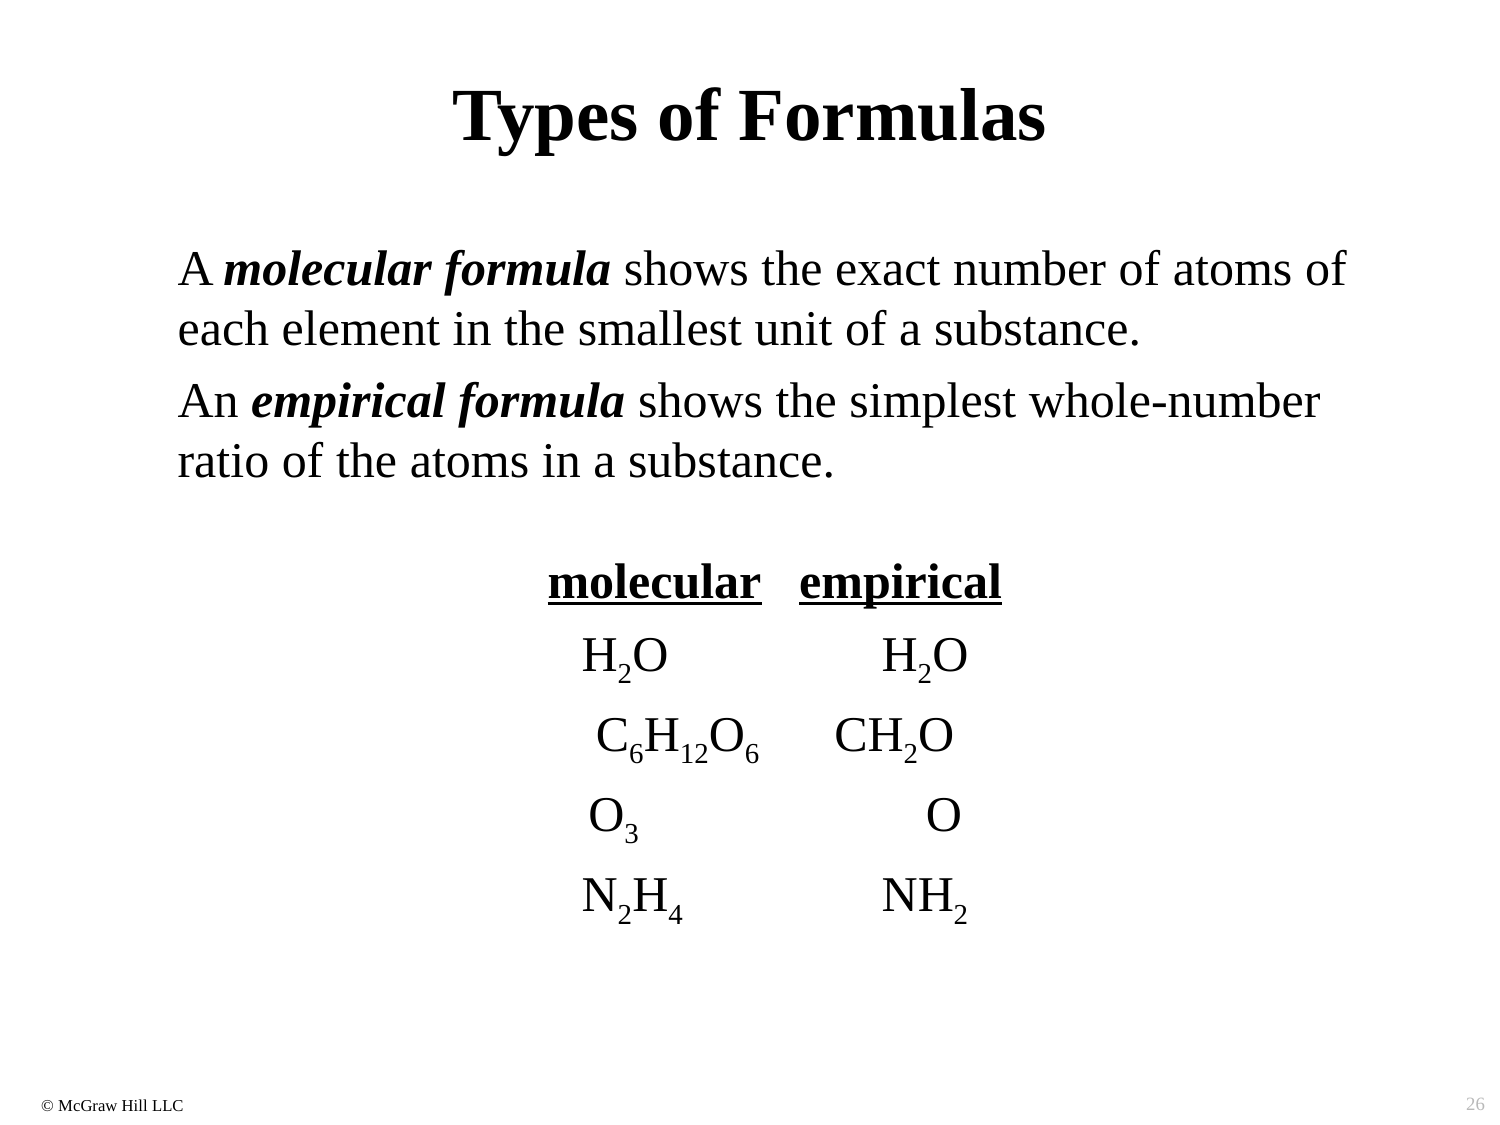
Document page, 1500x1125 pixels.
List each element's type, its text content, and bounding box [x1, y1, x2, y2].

list A molecular formula shows the exact number of atoms of each element in the smallest unit of a substance. An empirical formula shows the simplest whole-number ratio of the atoms in a substance. molecular empirical H2O H2O C6H12O6 CH2O O3 O N2H4 NH2 [162, 227, 1388, 1019]
title Types of Formulas [73, 16, 1427, 205]
slide_number 26 [1427, 1087, 1500, 1120]
